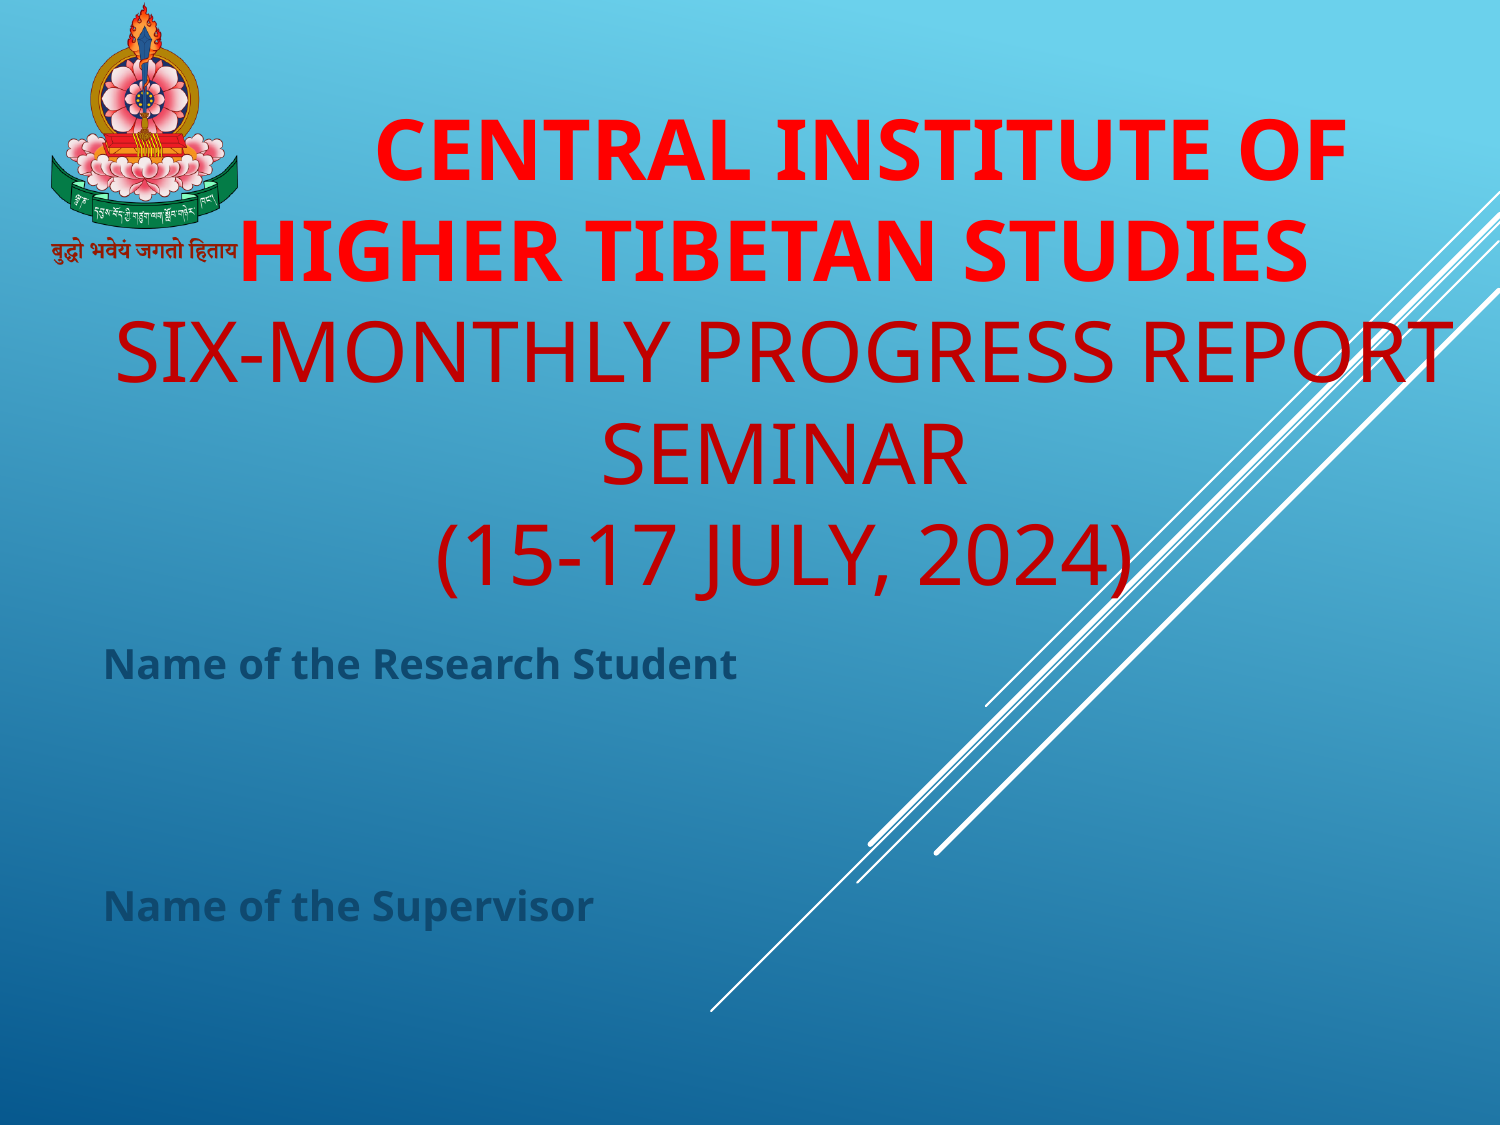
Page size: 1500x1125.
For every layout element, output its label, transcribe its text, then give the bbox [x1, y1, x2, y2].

title Central Institute of Higher Tibetan Studies Six-Monthly Progress report Seminar (15-17 July, 2024) [87, 87, 1483, 610]
picture [23, 0, 257, 269]
subtitle Name of the Research Student Name of the Supervisor [87, 630, 1483, 945]
